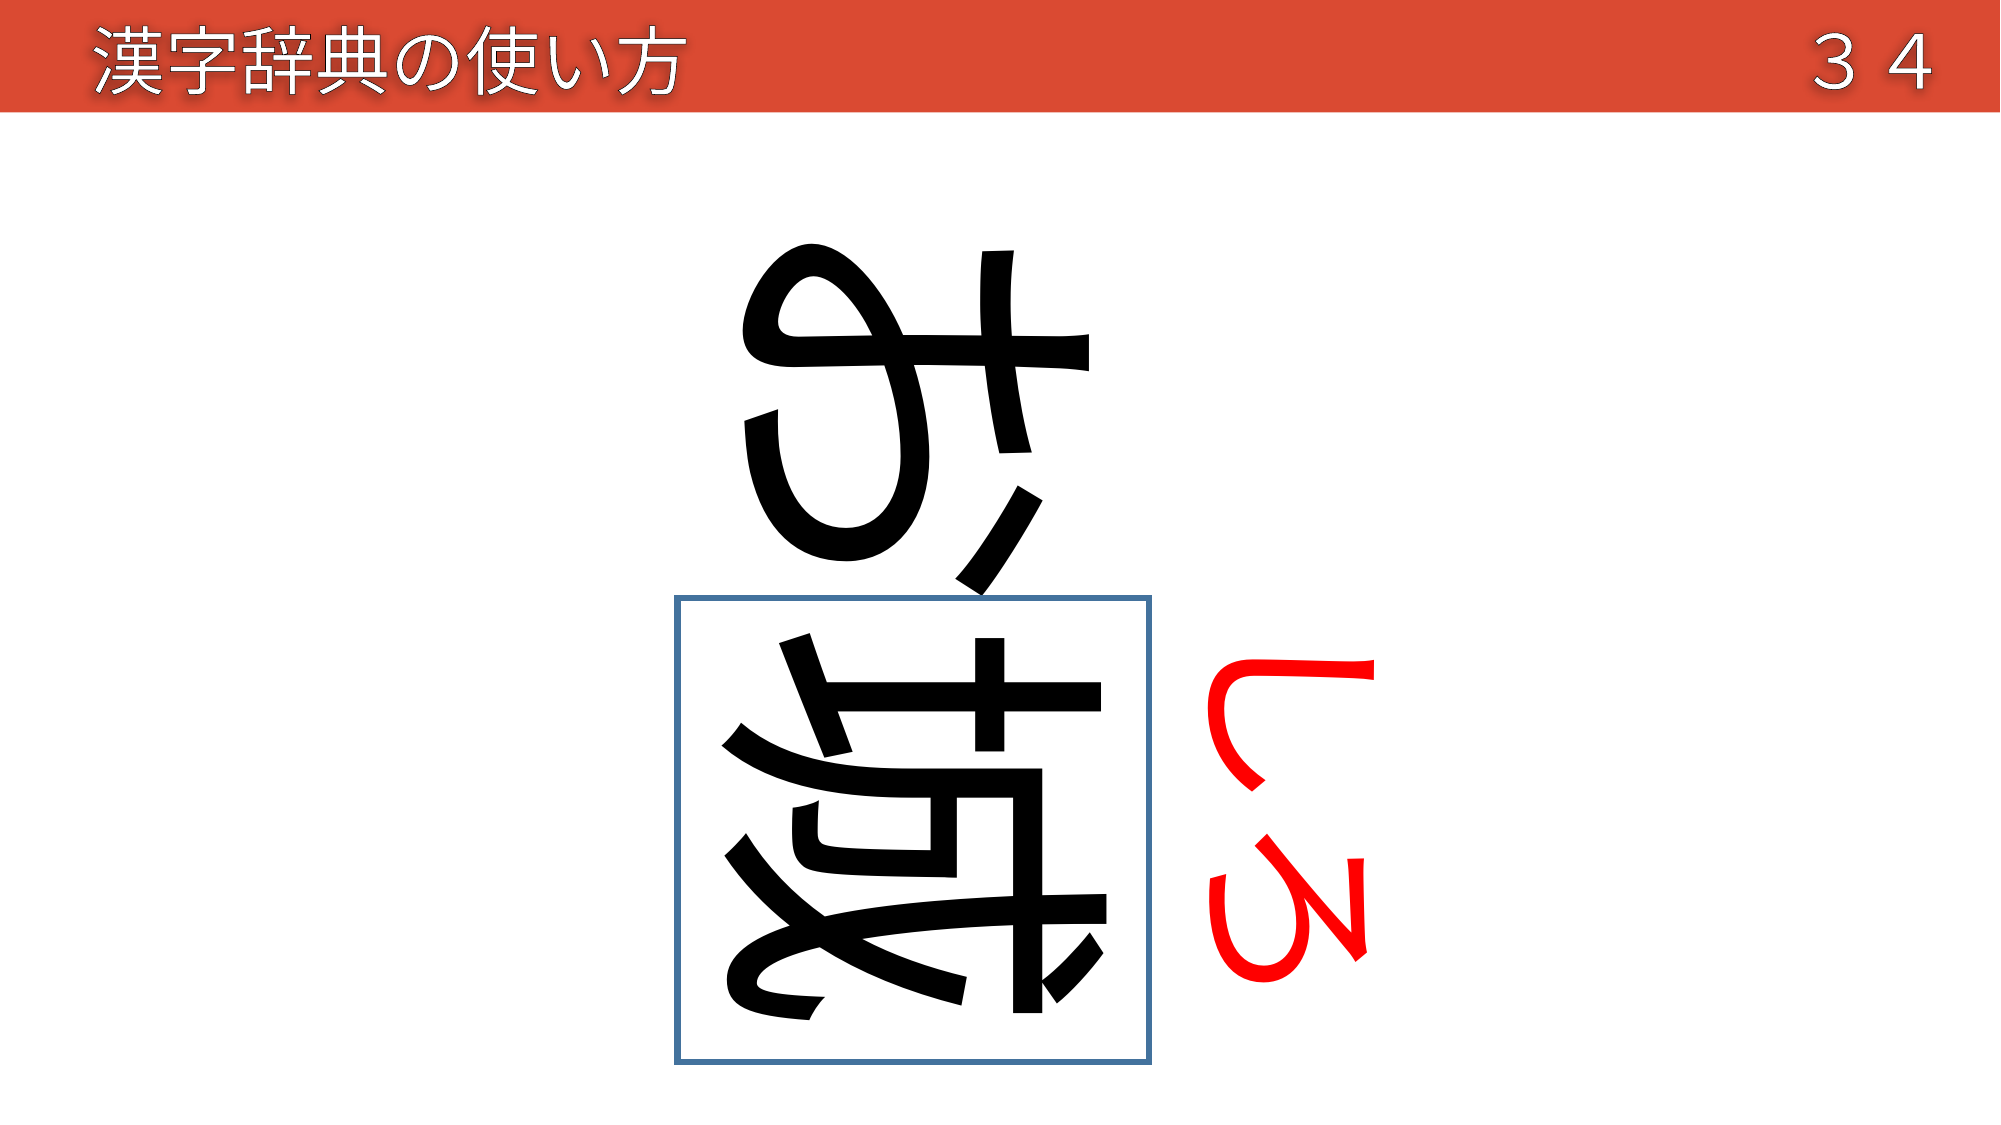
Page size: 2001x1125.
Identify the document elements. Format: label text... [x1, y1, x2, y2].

text_box お城 [645, 185, 1181, 1125]
text_box 漢字辞典の使い方 [75, 6, 1020, 112]
text_box しろ [1181, 597, 1427, 1017]
text_box [676, 597, 1150, 1063]
text_box ３４ [1782, 6, 1963, 112]
text_box [0, 0, 2000, 113]
